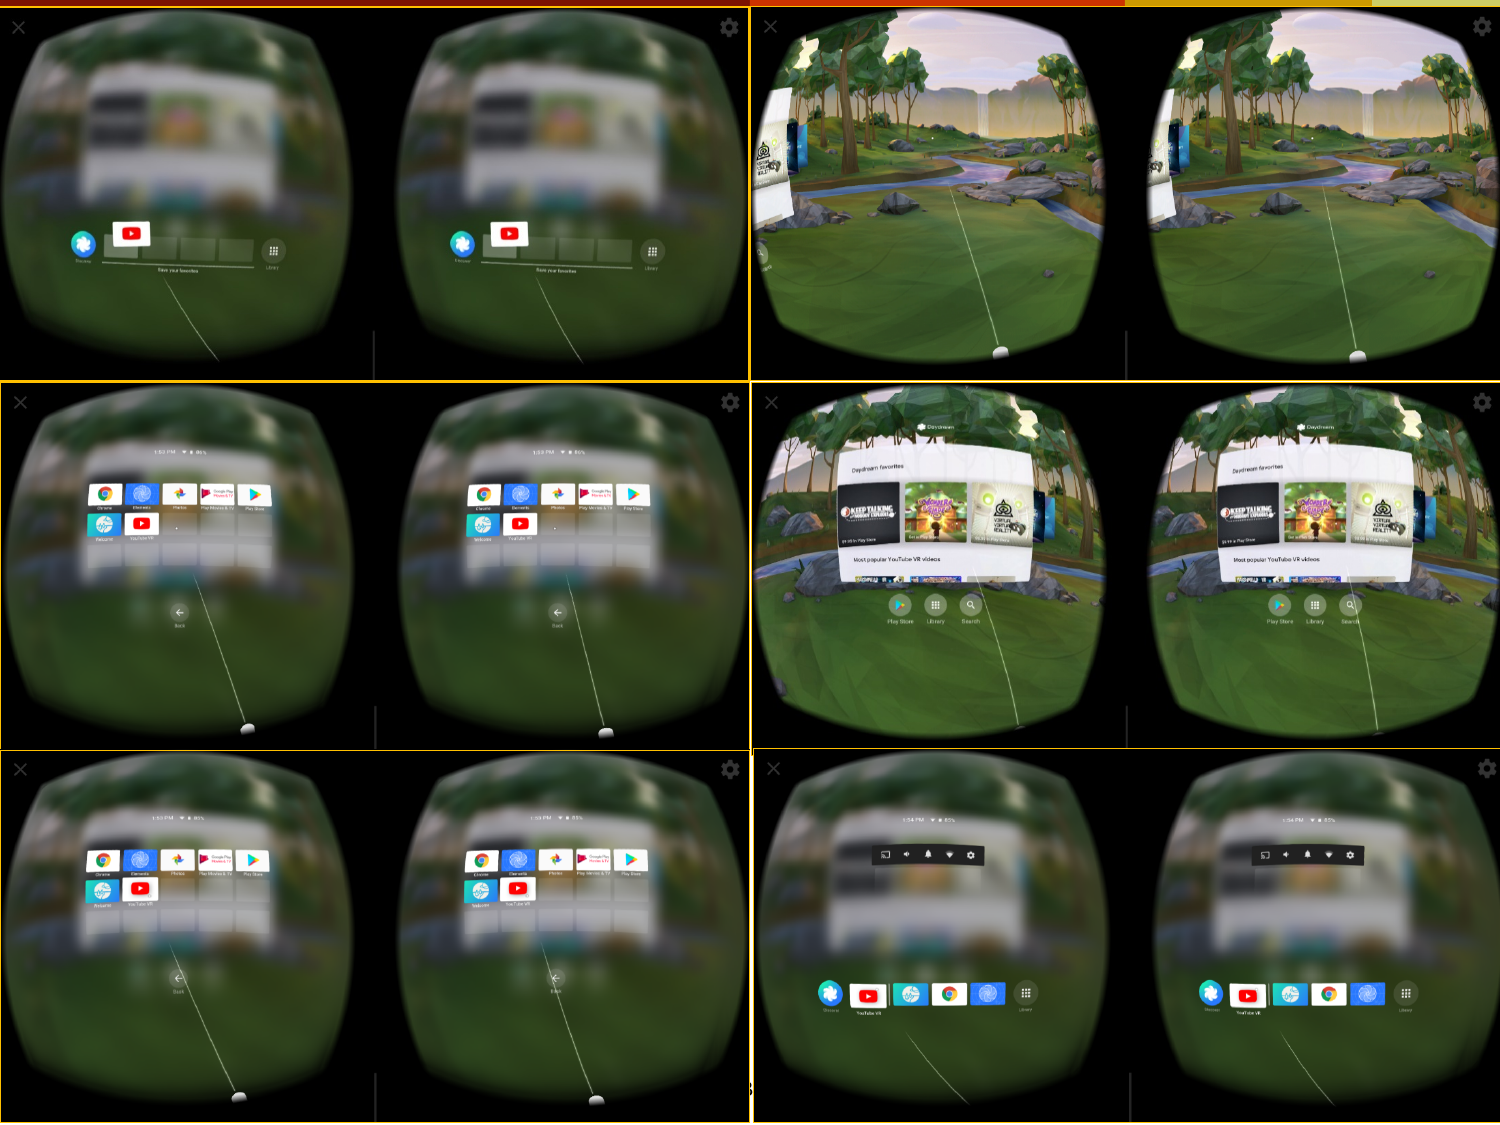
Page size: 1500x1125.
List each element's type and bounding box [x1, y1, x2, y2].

list [0, 7, 747, 381]
picture [0, 382, 1500, 1123]
picture [749, 6, 1500, 381]
